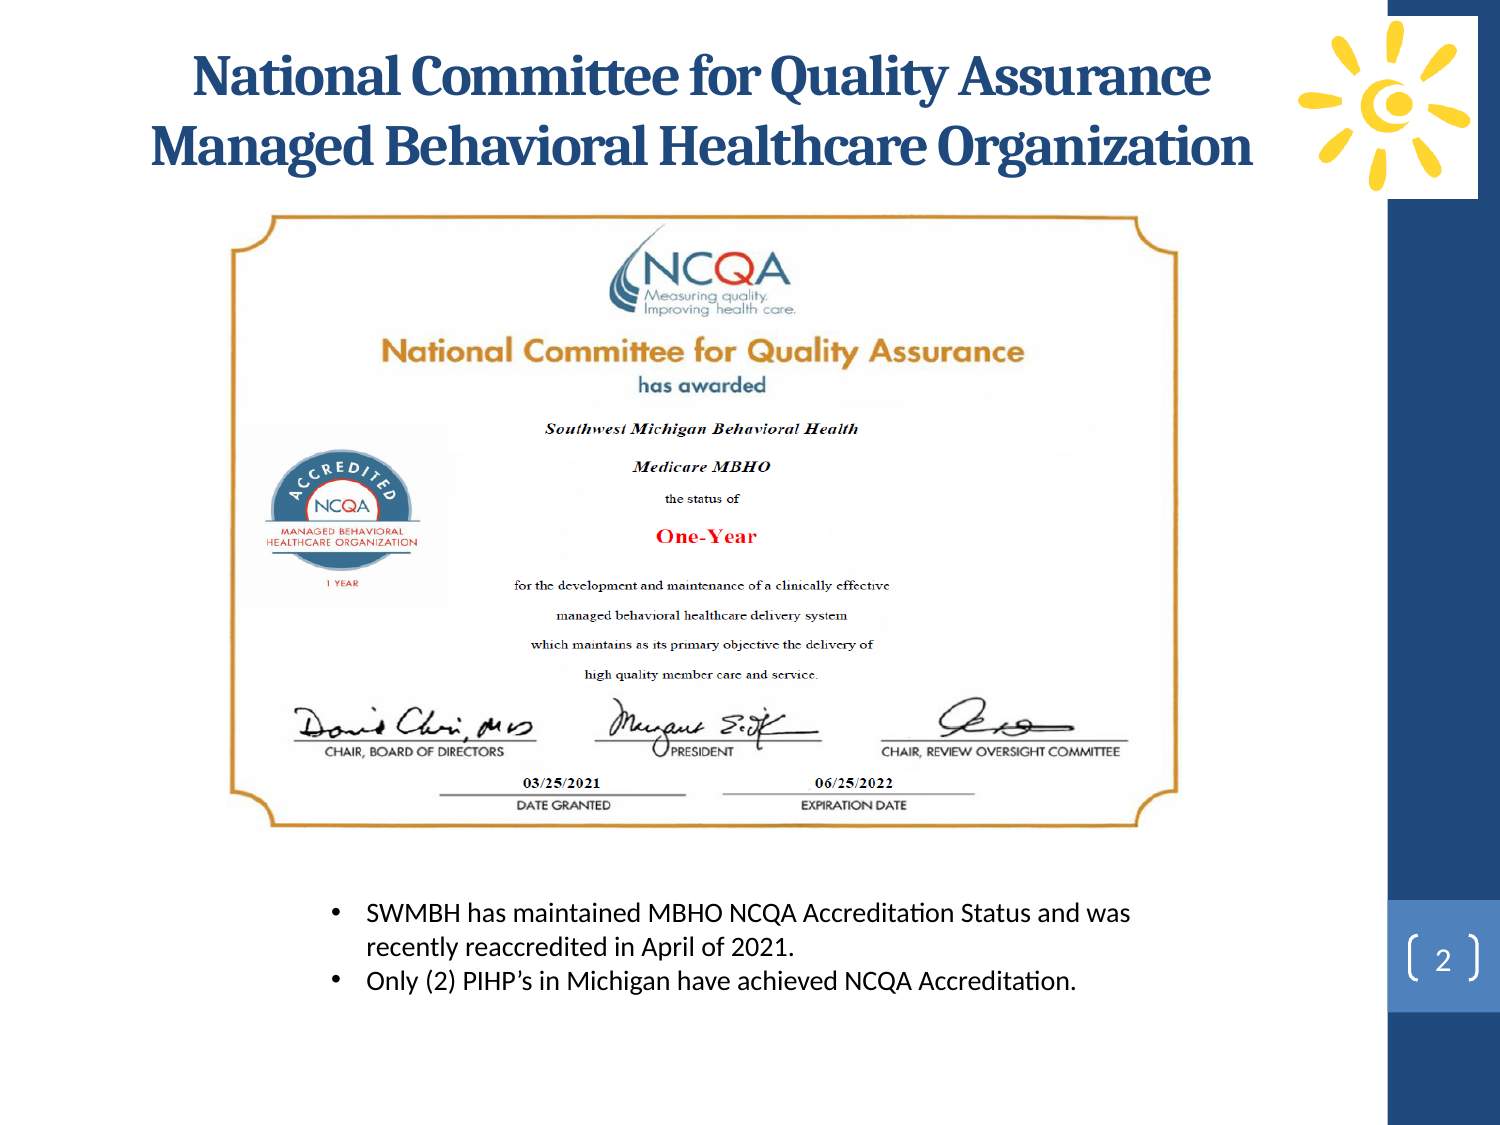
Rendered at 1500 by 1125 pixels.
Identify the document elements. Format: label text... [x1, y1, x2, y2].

picture [1286, 16, 1478, 199]
slide_number 2 [1408, 933, 1479, 982]
text_box SWMBH has maintained MBHO NCQA Accreditation Status and was recently reaccredited in April of 2021. Only (2) PIHP’s in Michigan have achieved NCQA Accreditation. [316, 887, 1217, 1004]
title National Committee for Quality Assurance Managed Behavioral Healthcare Organization [75, 12, 1288, 202]
picture [220, 205, 1184, 832]
